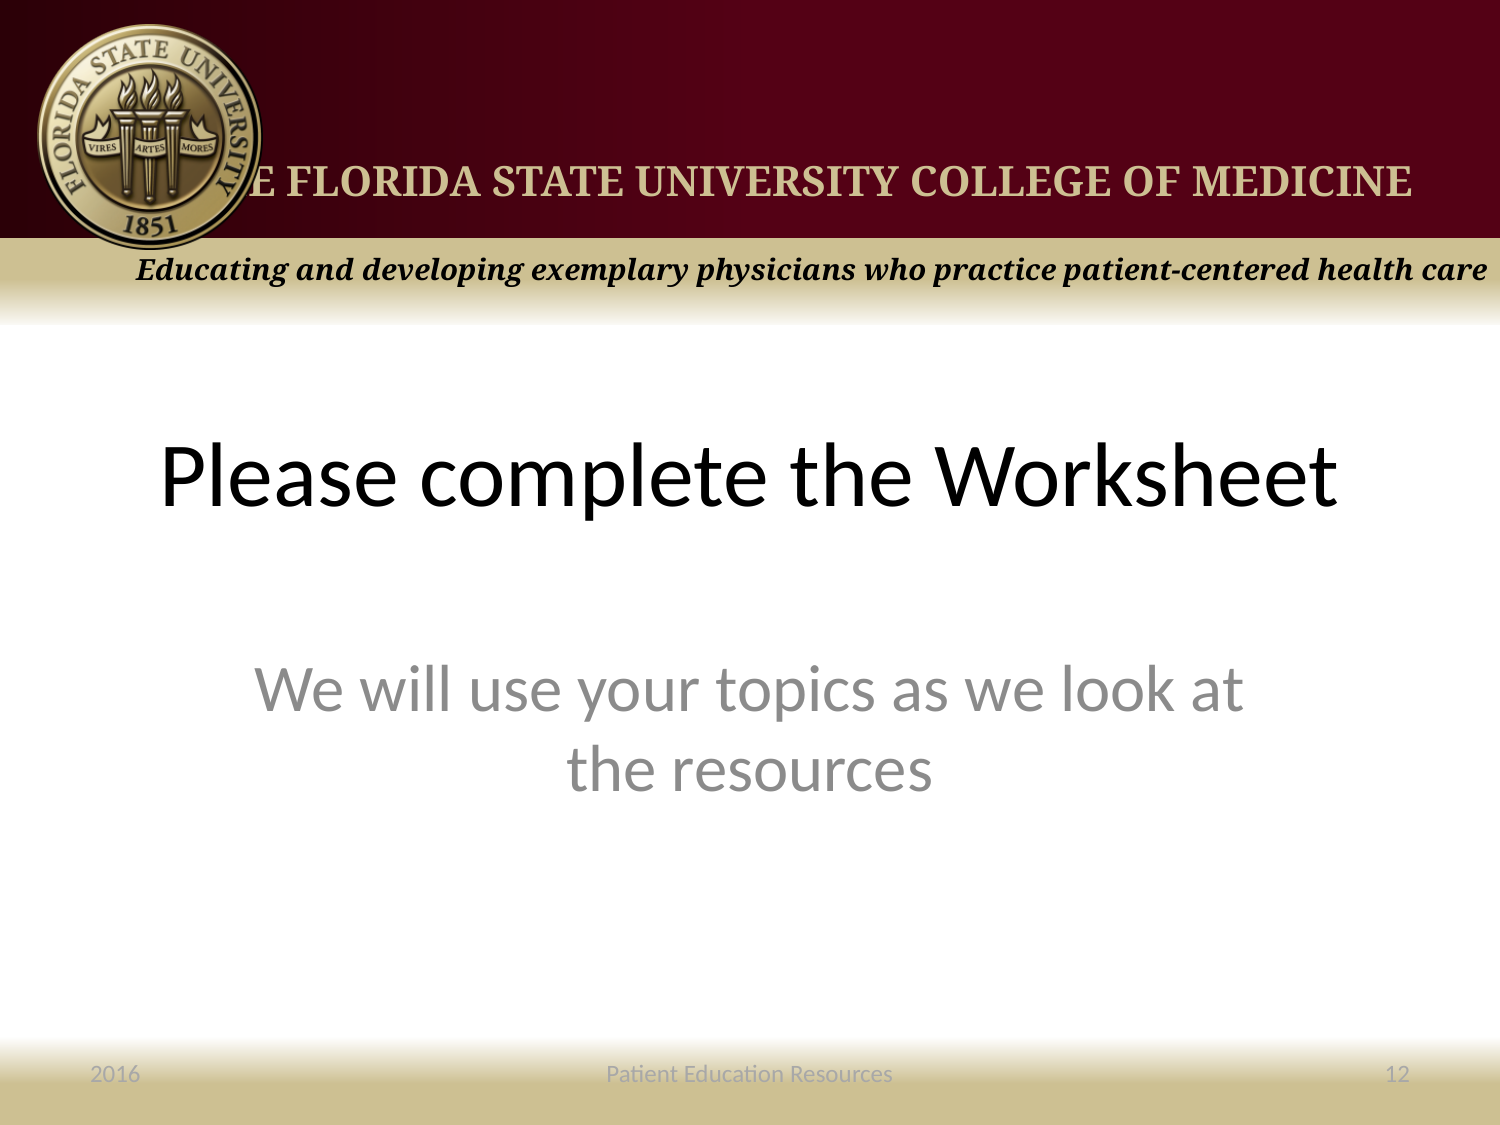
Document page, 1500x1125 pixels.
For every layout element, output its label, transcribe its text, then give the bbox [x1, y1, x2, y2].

footer Patient Education Resources [512, 1042, 988, 1103]
picture [37, 24, 263, 250]
slide_number 2016 [75, 1042, 425, 1103]
subtitle We will use your topics as we look at the resources [225, 637, 1275, 925]
slide_number 12 [1074, 1042, 1425, 1103]
title Please complete the Worksheet [112, 349, 1388, 591]
